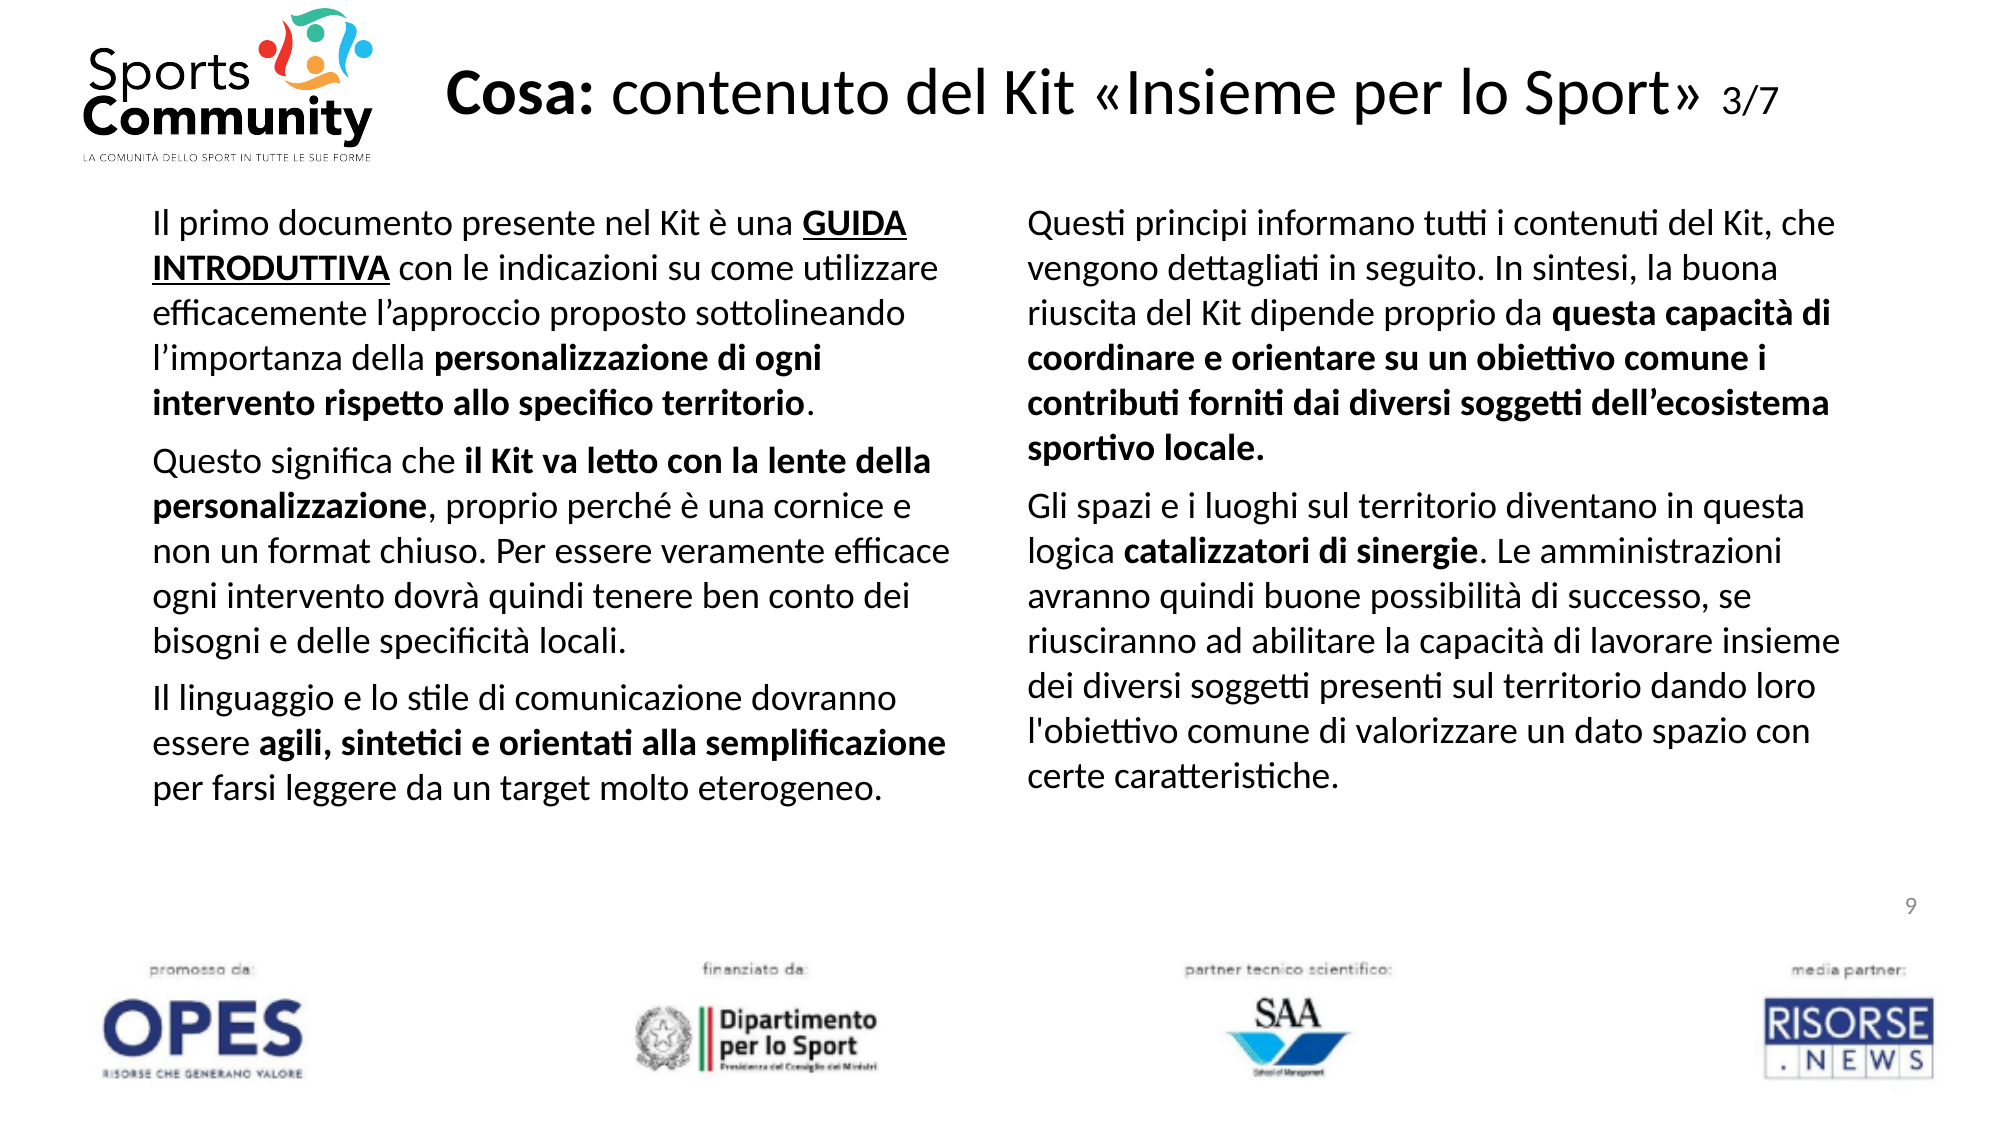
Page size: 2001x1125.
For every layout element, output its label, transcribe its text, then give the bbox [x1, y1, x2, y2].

picture [61, 5, 393, 183]
picture [45, 912, 369, 1125]
slide_number 9 [1482, 882, 1933, 926]
title Cosa: contenuto del Kit «Insieme per lo Sport» 3/7 [431, 43, 1913, 143]
picture [579, 925, 927, 1125]
list Questi principi informano tutti i contenuti del Kit, che vengono dettagliati in seguito. In sintesi, la buona riuscita del Kit dipende proprio da questa capacità di coordinare e orientare su un obiettivo comune i contributi forniti dai diversi soggetti dell’ecosistema sportivo locale. Gli spazi e i luoghi sul territorio diventano in questa logica catalizzatori di sinergie. Le amministrazioni avranno quindi buone possibilità di successo, se riusciranno ad abilitare la capacità di lavorare insieme dei diversi soggetti presenti sul territorio dando loro l'obiettivo comune di valorizzare un dato spazio con certe caratteristiche. [1012, 190, 1863, 925]
list Il primo documento presente nel Kit è una GUIDA INTRODUTTIVA con le indicazioni su come utilizzare efficacemente l’approccio proposto sottolineando l’importanza della personalizzazione di ogni intervento rispetto allo specifico territorio. Questo significa che il Kit va letto con la lente della personalizzazione, proprio perché è una cornice e non un format chiuso. Per essere veramente efficace ogni intervento dovrà quindi tenere ben conto dei bisogni e delle specificità locali. Il linguaggio e lo stile di comunicazione dovranno essere agili, sintetici e orientati alla semplificazione per farsi leggere da un target molto eterogeneo. [137, 190, 988, 925]
picture [1689, 912, 2000, 1125]
picture [1136, 925, 1462, 1125]
